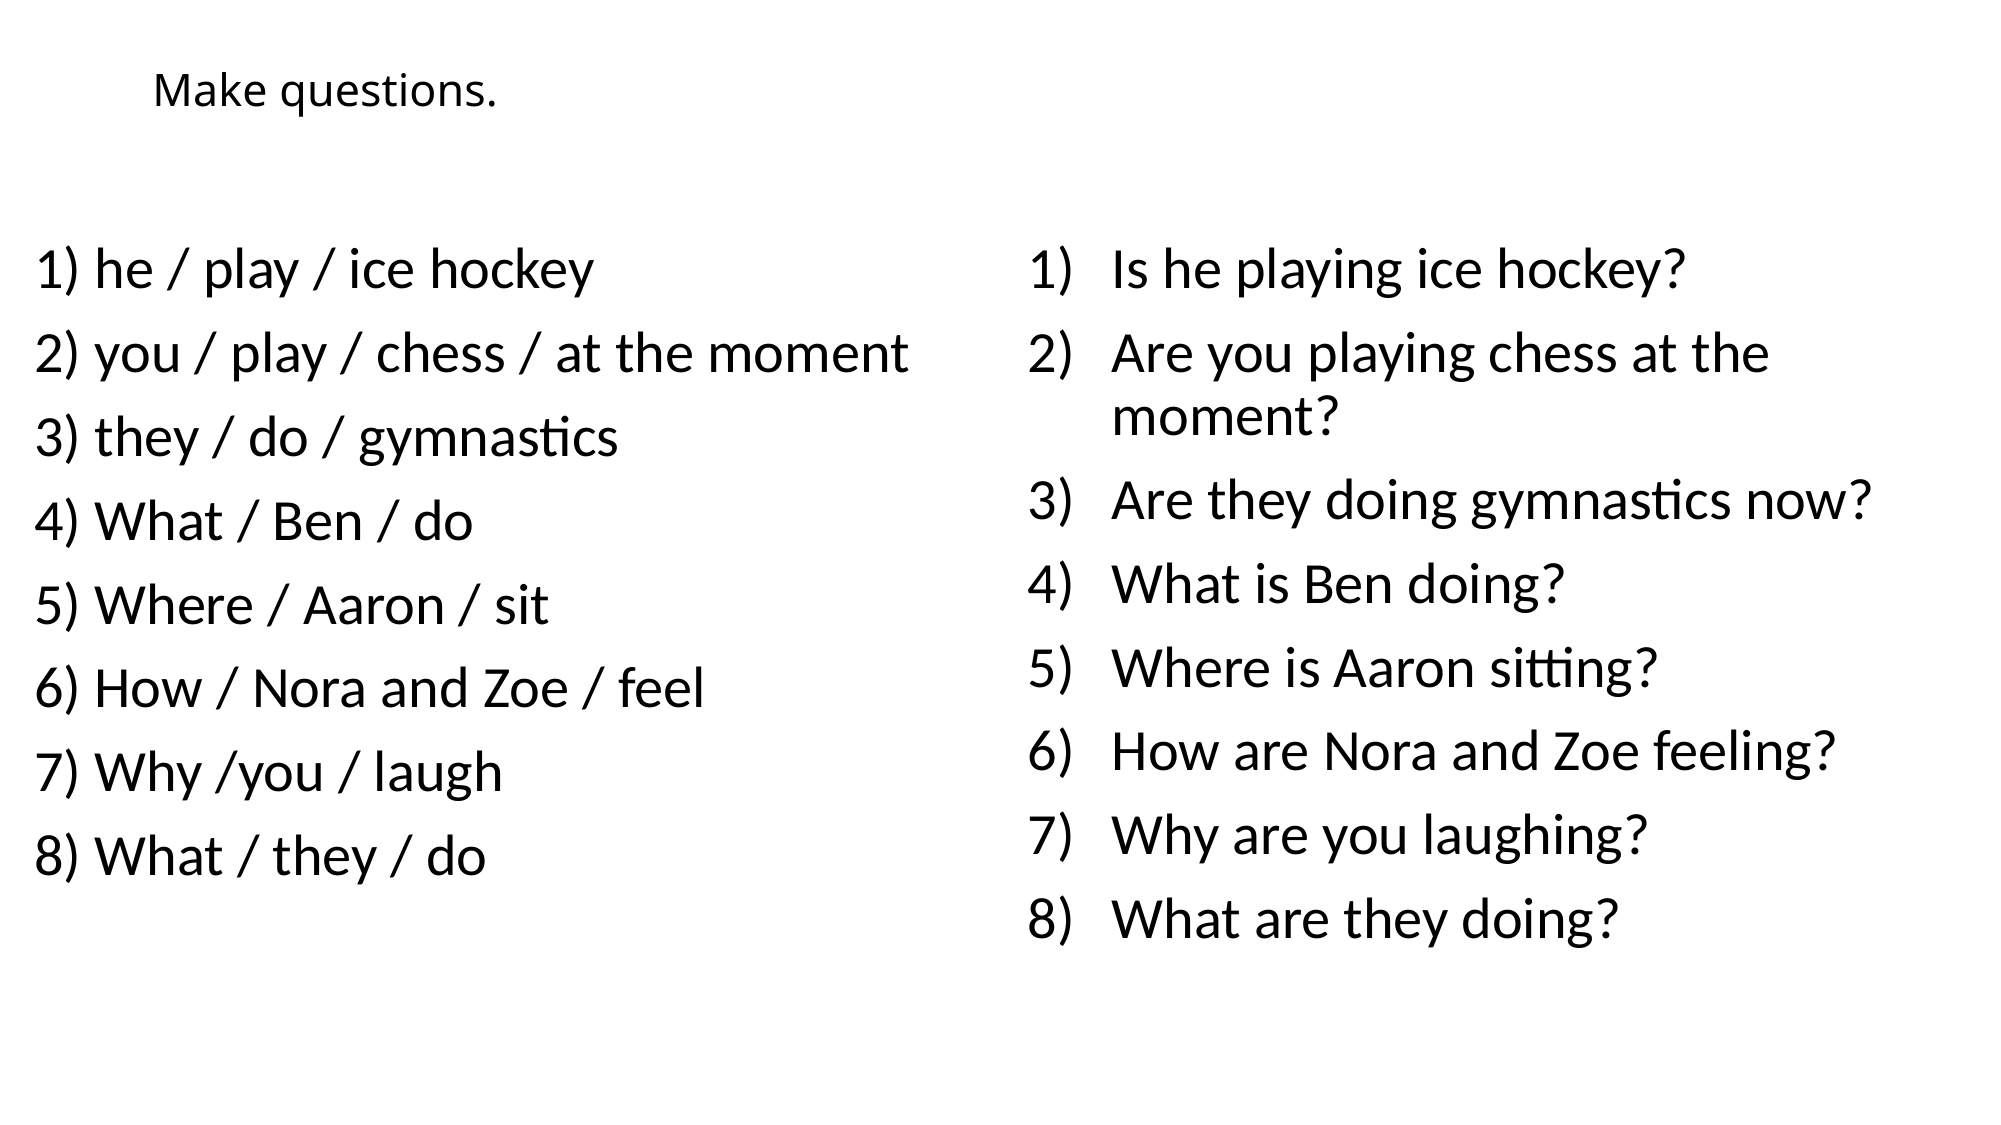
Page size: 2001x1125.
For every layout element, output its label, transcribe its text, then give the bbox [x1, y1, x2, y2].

list Is he playing ice hockey? Are you playing chess at the moment? Are they doing gymnastics now? What is Ben doing? Where is Aaron sitting? How are Nora and Zoe feeling? Why are you laughing? What are they doing? [1012, 140, 1983, 1014]
list 1) he / play / ice hockey 2) you / play / chess / at the moment 3) they / do / gymnastics 4) What / Ben / do 5) Where / Aaron / sit 6) How / Nora and Zoe / feel 7) Why /you / laugh 8) What / they / do [19, 140, 988, 1014]
title Make questions. [137, 59, 1863, 125]
